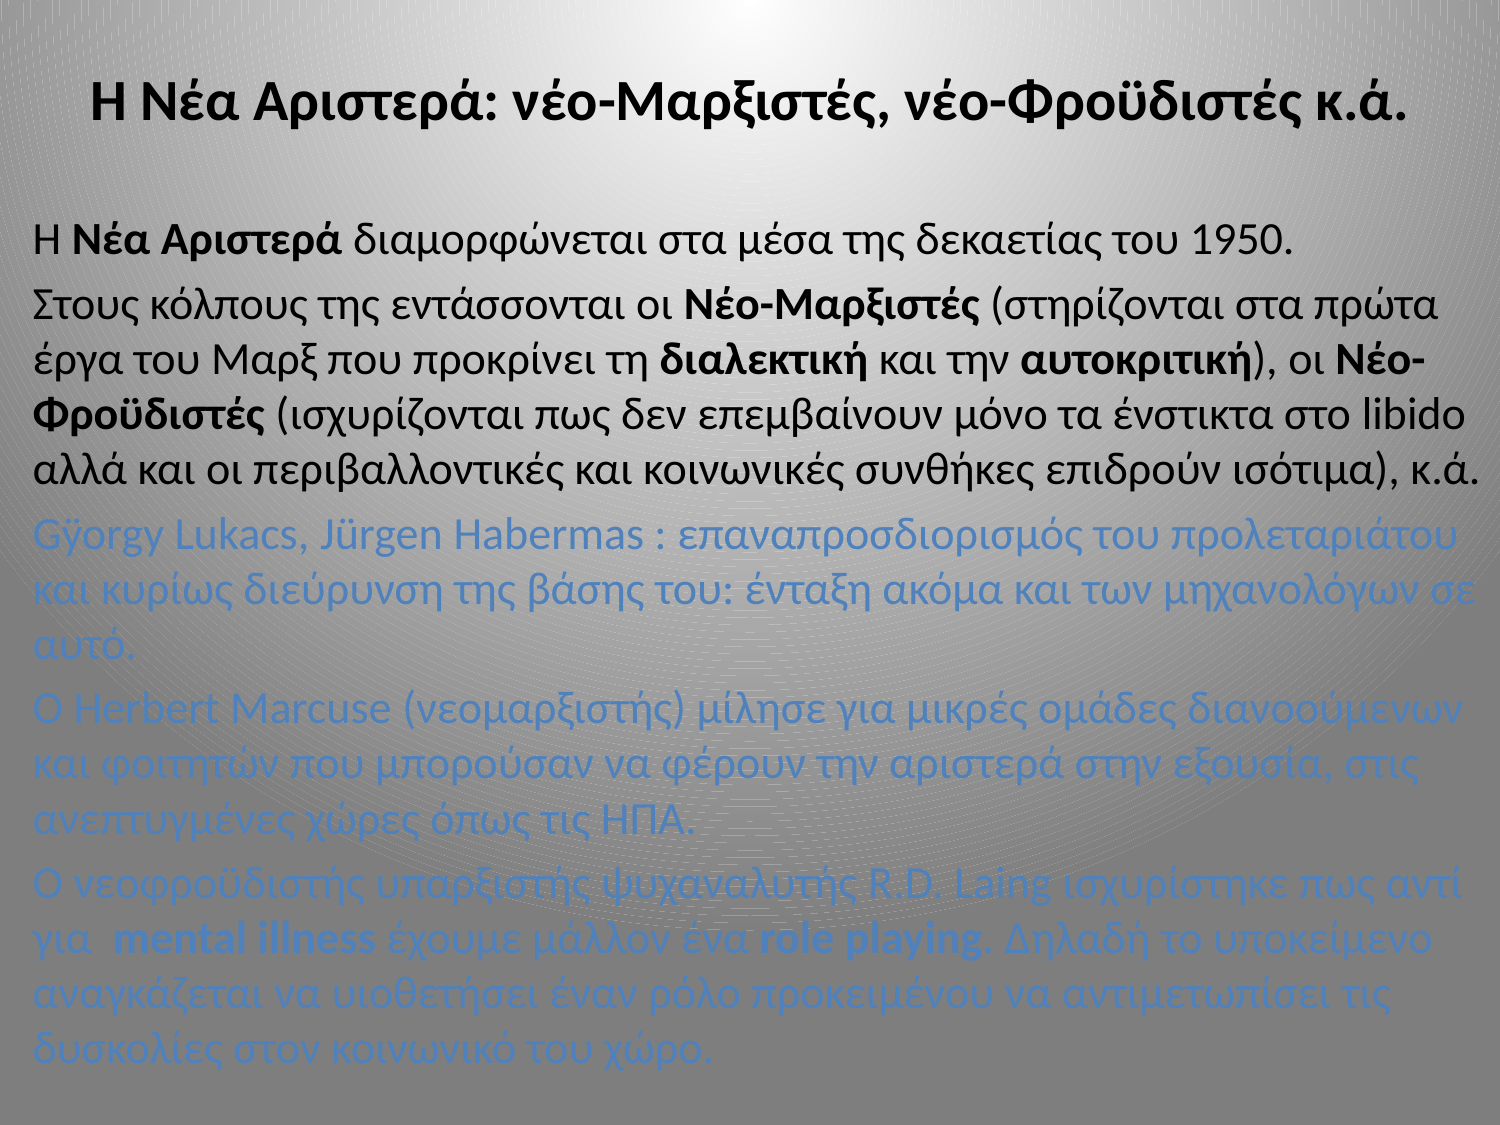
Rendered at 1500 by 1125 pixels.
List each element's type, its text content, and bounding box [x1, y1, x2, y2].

title Η Νέα Αριστερά: νέο-Μαρξιστές, νέο-Φροϋδιστές κ.ά. [75, 45, 1425, 137]
list Η Νέα Αριστερά διαμορφώνεται στα μέσα της δεκαετίας του 1950. Στους κόλπους της εντάσσονται οι Νέο-Μαρξιστές (στηρίζονται στα πρώτα έργα του Μαρξ που προκρίνει τη διαλεκτική και την αυτοκριτική), οι Νέο-Φροϋδιστές (ισχυρίζονται πως δεν επεμβαίνουν μόνο τα ένστικτα στο libido αλλά και οι περιβαλλοντικές και κοινωνικές συνθήκες επιδρούν ισότιμα), κ.ά. Gÿorgy Lukacs, Jürgen Habermas : επαναπροσδιορισμός του προλεταριάτου και κυρίως διεύρυνση της βάσης του: ένταξη ακόμα και των μηχανολόγων σε αυτό. Ο Herbert Marcuse (νεομαρξιστής) μίλησε για μικρές ομάδες διανοούμενων και φοιτητών που μπορούσαν να φέρουν την αριστερά στην εξουσία, στις ανεπτυγμένες χώρες όπως τις ΗΠΑ. Ο νεοφροϋδιστής υπαρξιστής ψυχαναλυτής R.D. Laing ισχυρίστηκε πως αντί για mental illness έχουμε μάλλον ένα role playing. Δηλαδή το υποκείμενο αναγκάζεται να υιοθετήσει έναν ρόλο προκειμένου να αντιμετωπίσει τις δυσκολίες στον κοινωνικό του χώρο. [17, 137, 1500, 1125]
